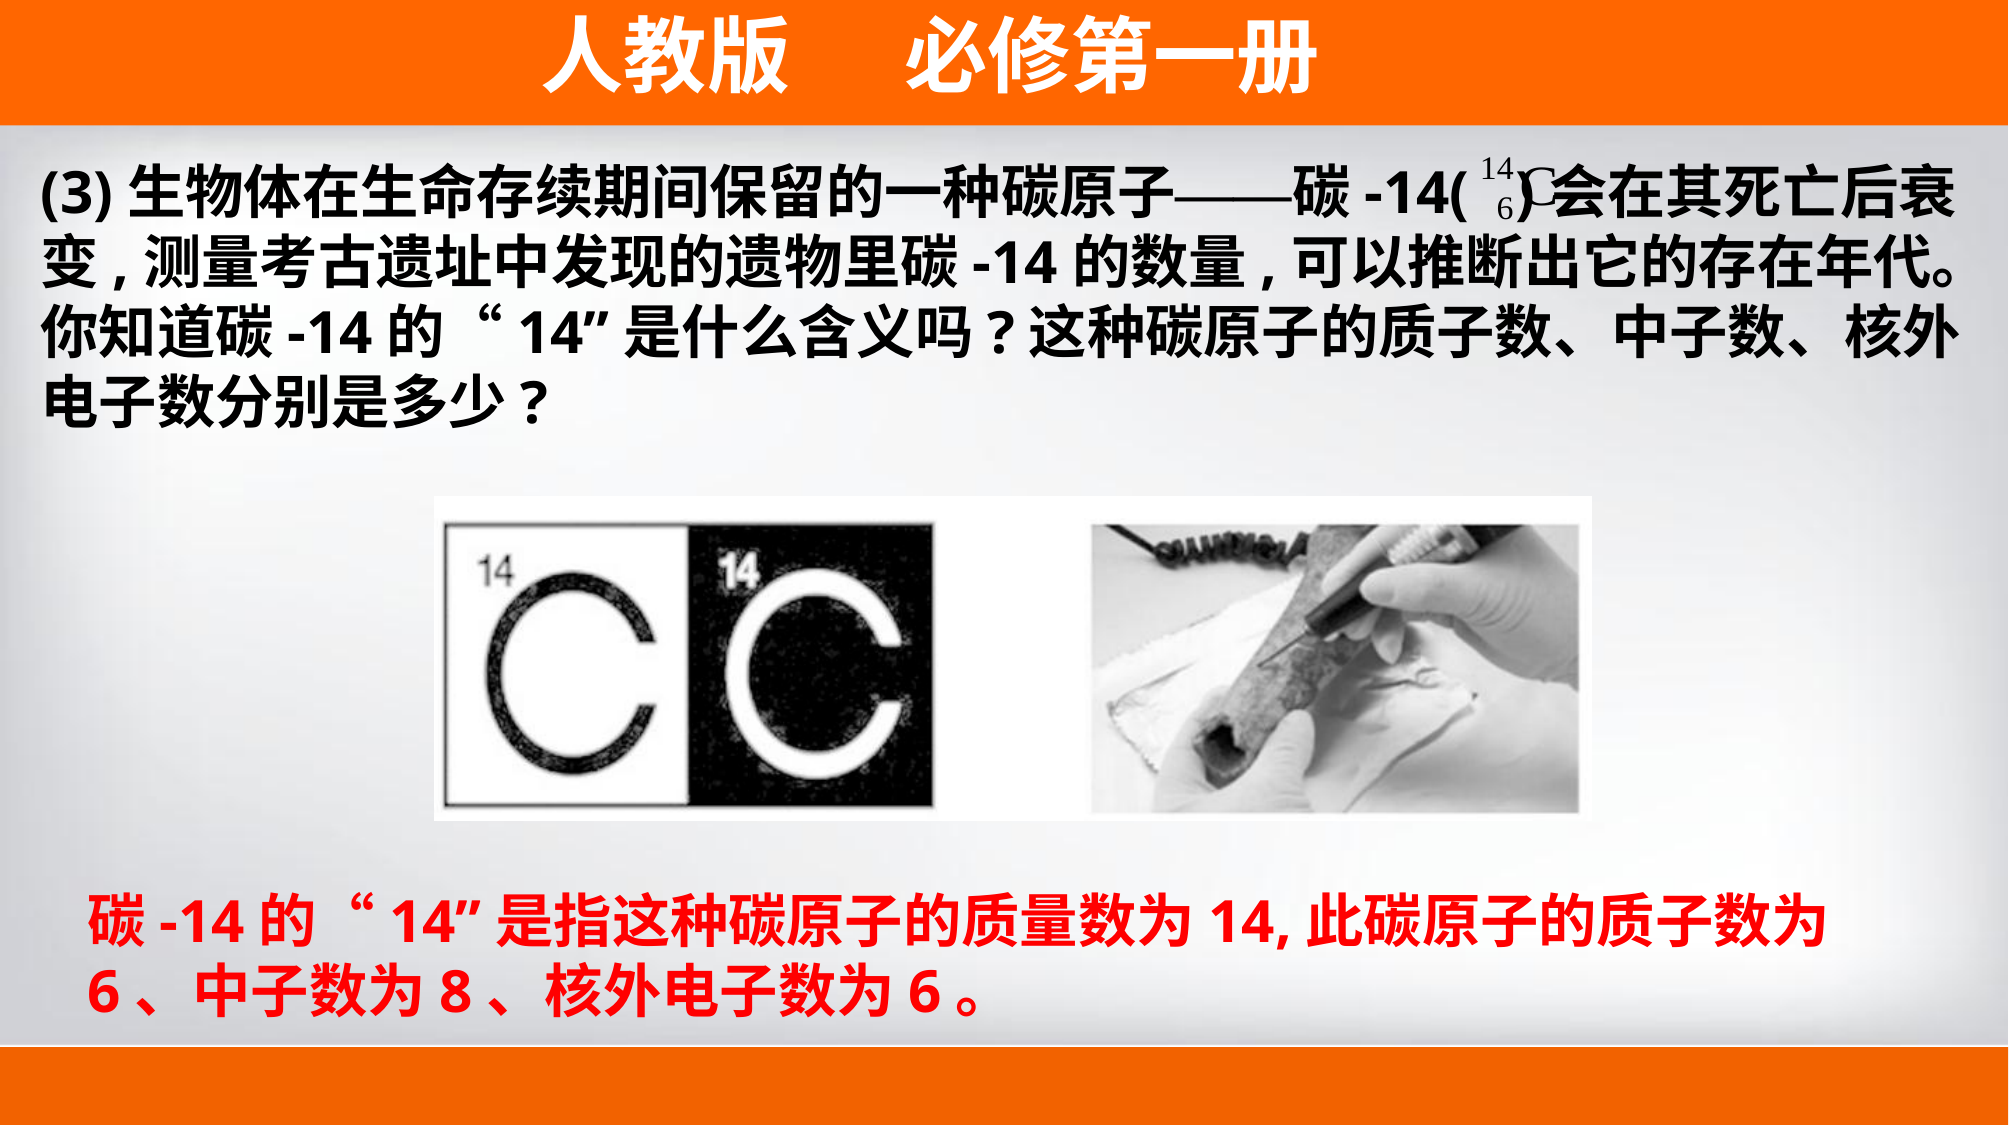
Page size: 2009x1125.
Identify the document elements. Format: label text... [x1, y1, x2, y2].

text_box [1478, 148, 1562, 227]
text_box (3)生物体在生命存续期间保留的一种碳原子——碳-14( )会在其死亡后衰变,测量考古遗址中发现的遗物里碳-14的数量,可以推断出它的存在年代。你知道碳-14的“14”是什么含义吗?这种碳原子的质子数、中子数、核外电子数分别是多少? [25, 148, 1983, 443]
text_box 碳-14的“14”是指这种碳原子的质量数为14,此碳原子的质子数为6、中子数为8、核外电子数为6。 [72, 876, 1854, 1032]
picture [0, 126, 2008, 1047]
